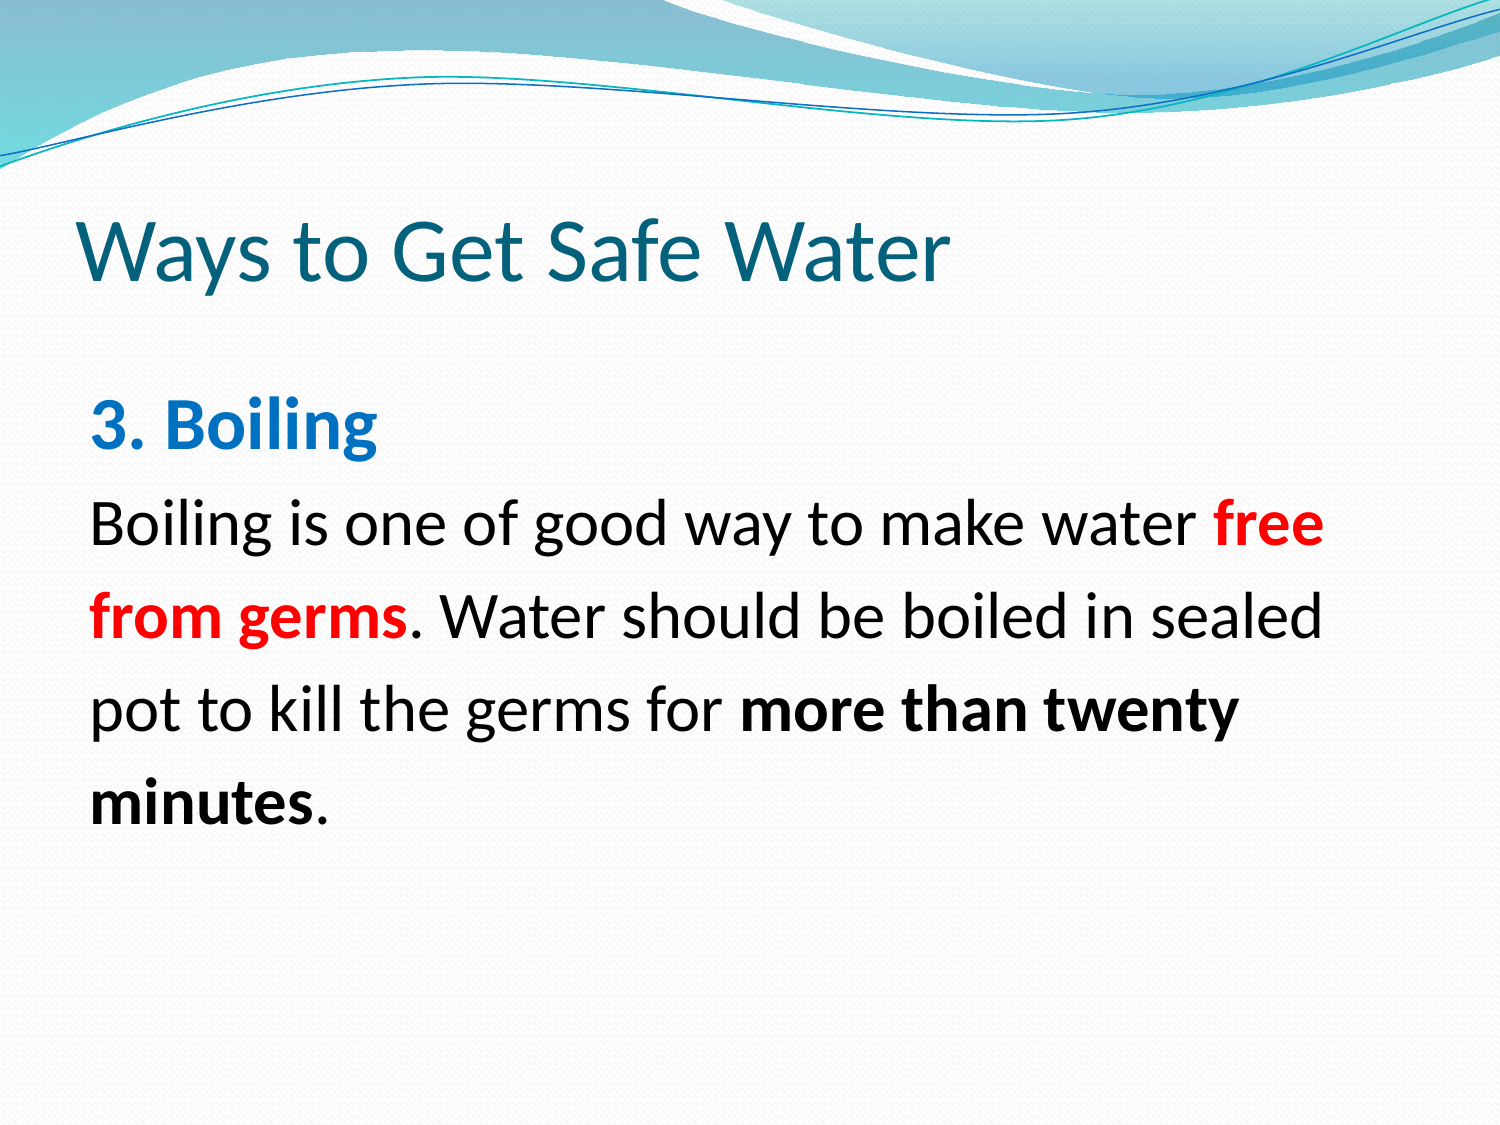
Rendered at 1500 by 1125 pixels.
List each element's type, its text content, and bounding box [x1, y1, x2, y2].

title Ways to Get Safe Water [75, 137, 1425, 262]
list 3. Boiling Boiling is one of good way to make water free from germs. Water should be boiled in sealed pot to kill the germs for more than twenty minutes. [75, 262, 1425, 1038]
